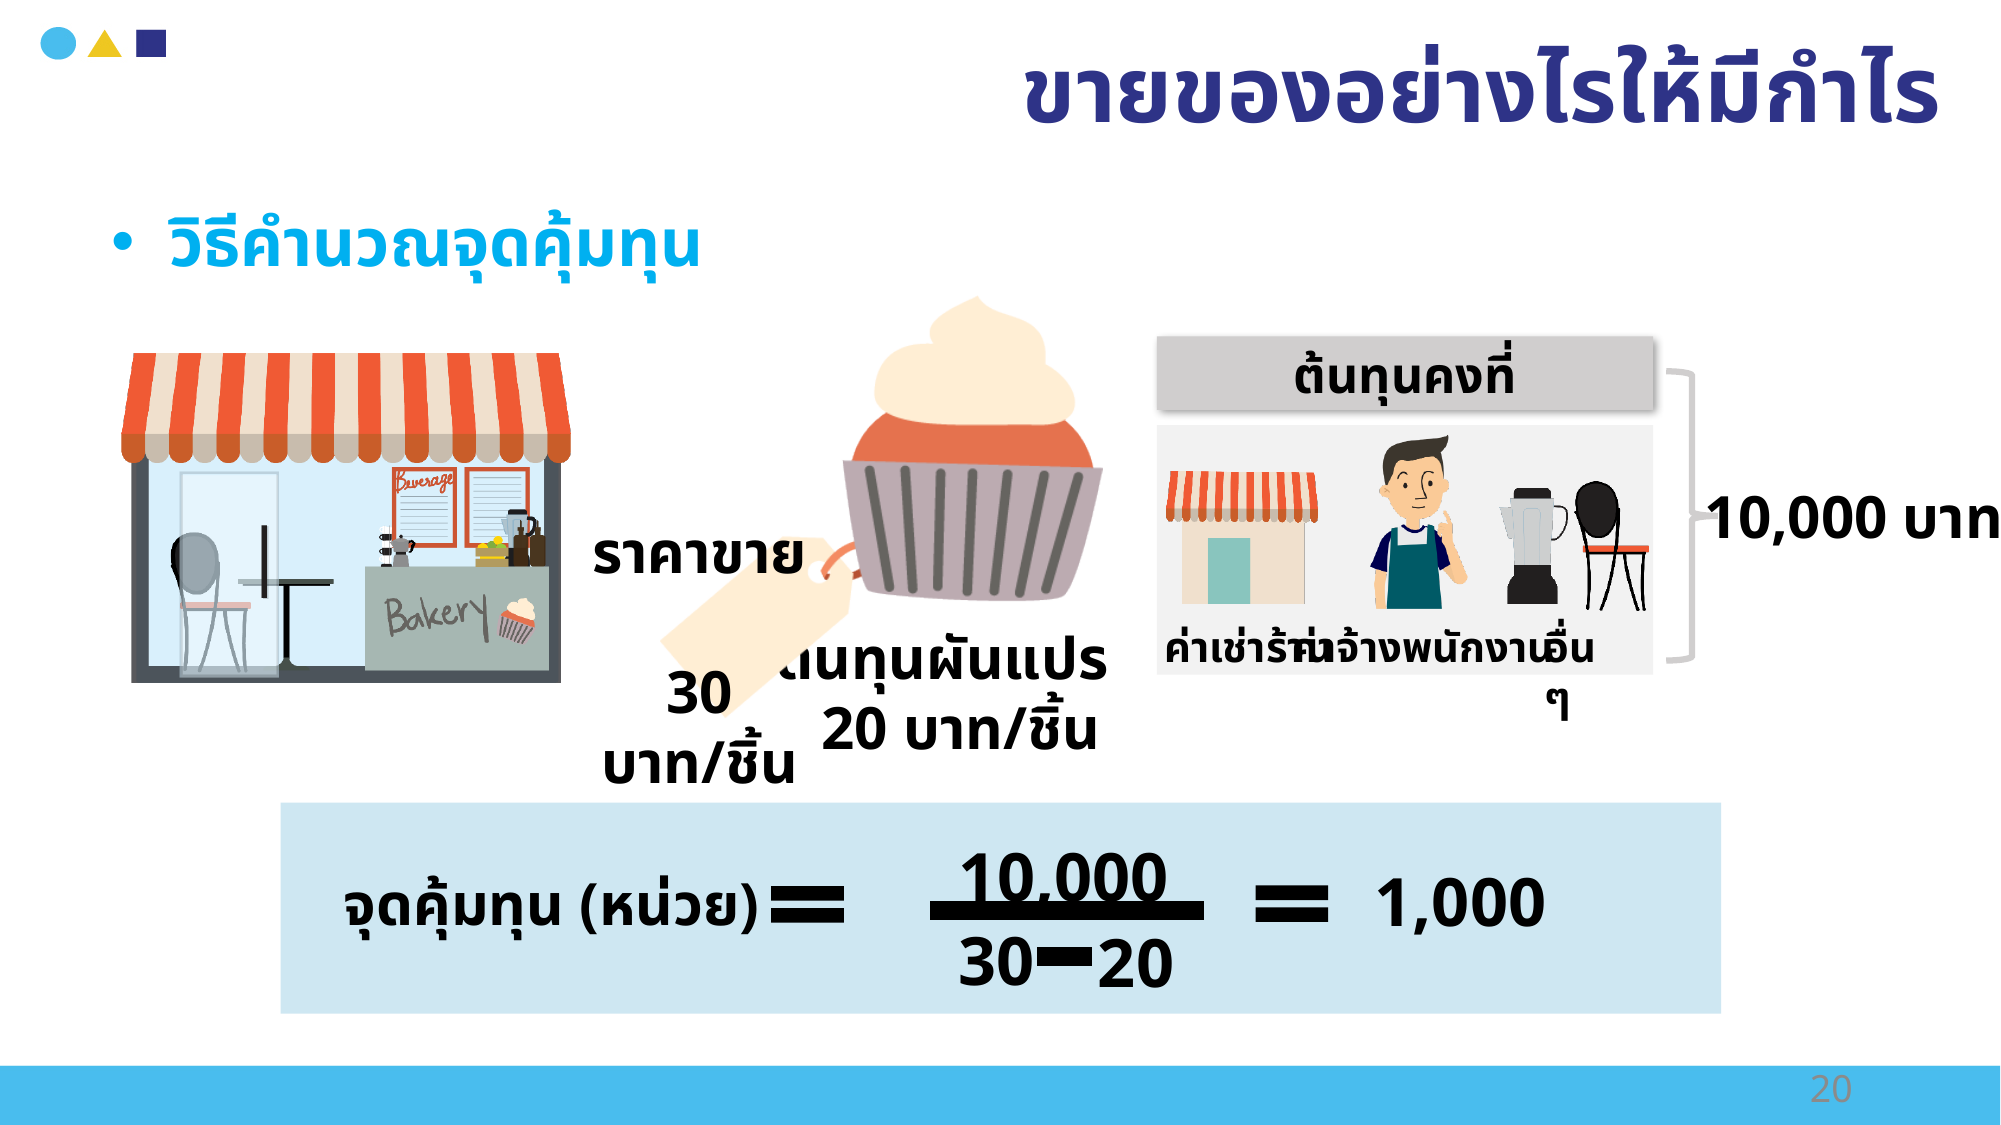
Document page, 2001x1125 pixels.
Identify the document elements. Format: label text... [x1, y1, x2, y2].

text_box 10,000 บาท [1693, 473, 2000, 558]
slide_number 20 [1417, 1060, 1868, 1121]
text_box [1156, 336, 1654, 680]
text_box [280, 802, 1722, 1014]
title ขายของอย่างไรให้มีกำไร [230, 0, 1956, 202]
picture [0, 0, 2001, 1125]
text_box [575, 295, 1103, 771]
text_box วิธีคำนวณจุดคุ้มทุน [96, 192, 789, 288]
text_box [1666, 370, 1718, 662]
